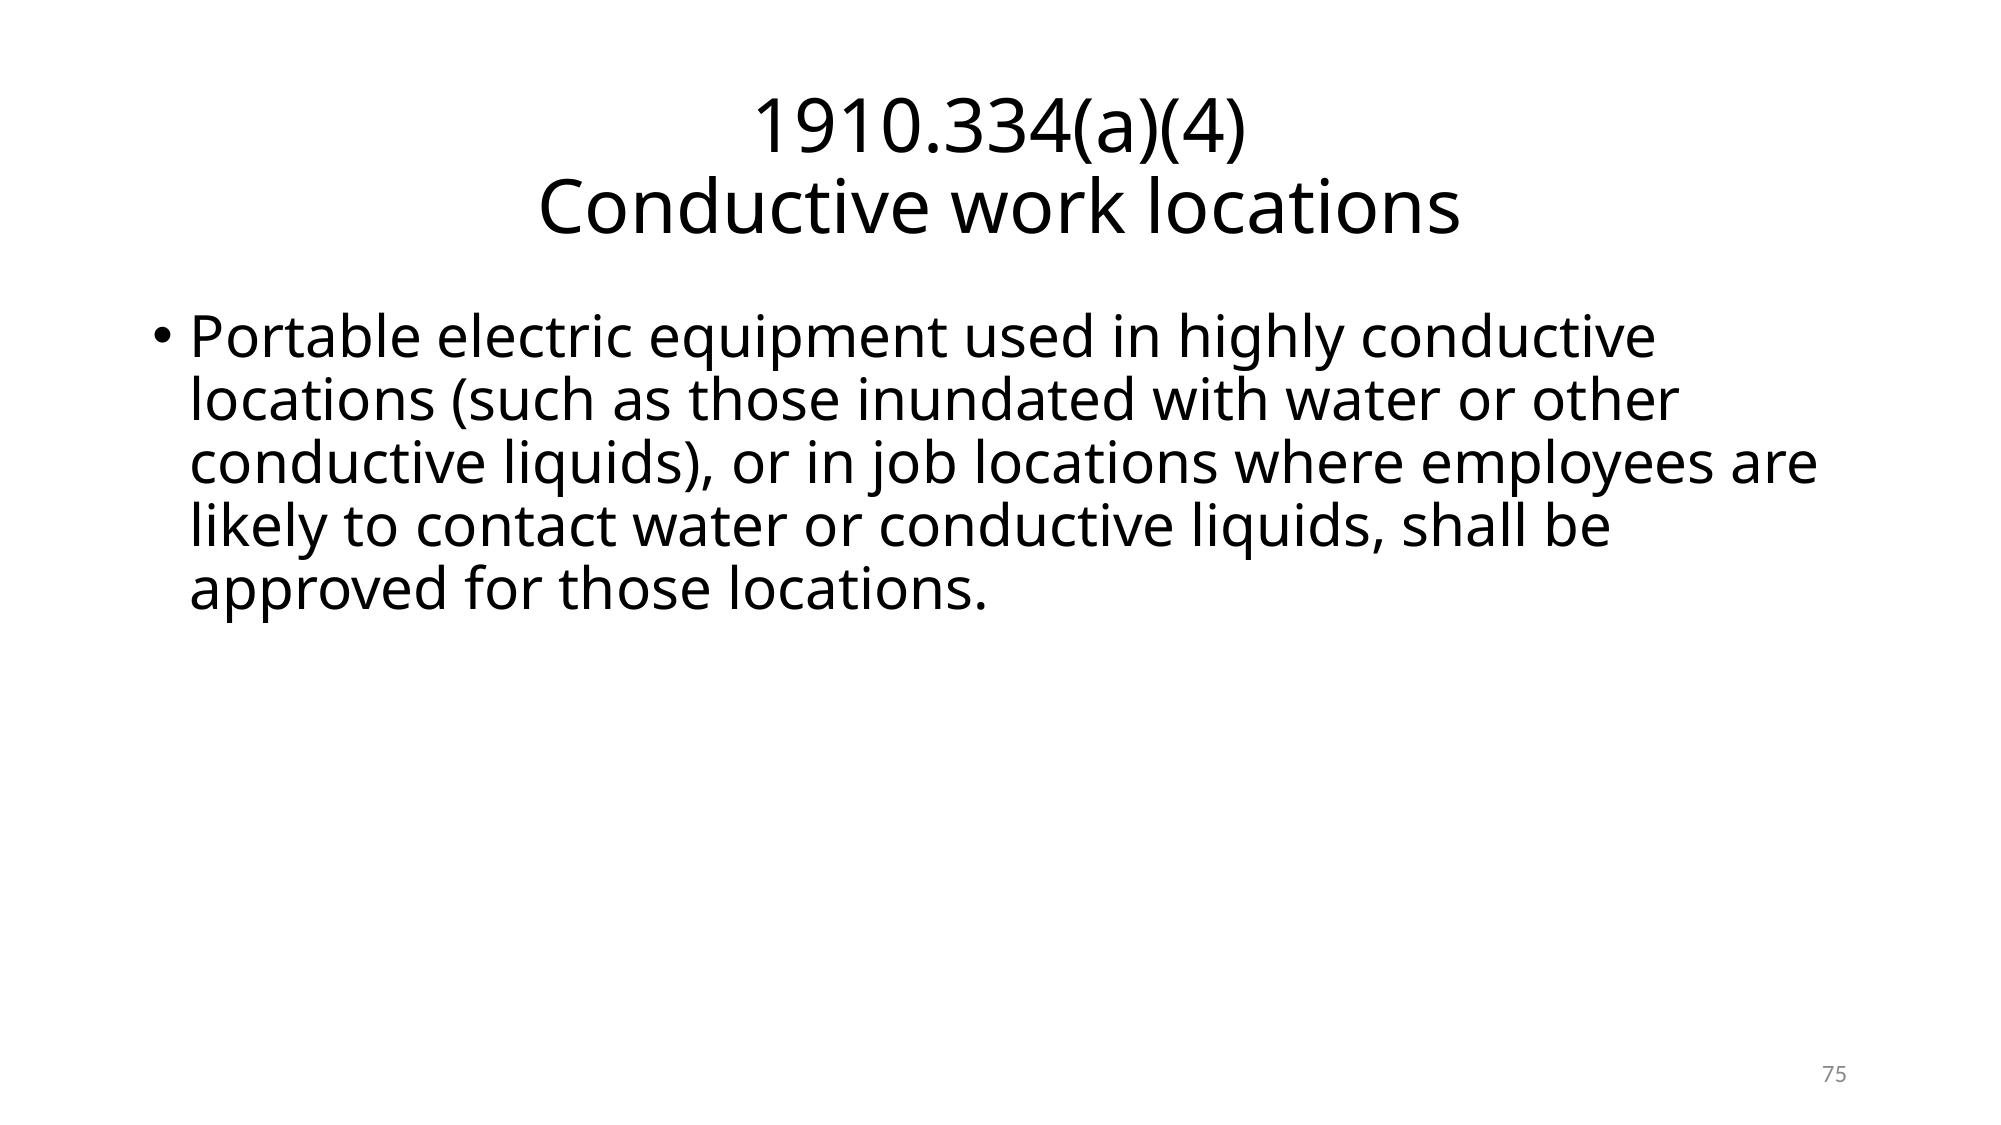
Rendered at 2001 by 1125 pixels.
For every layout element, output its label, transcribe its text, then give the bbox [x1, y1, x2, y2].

list Portable electric equipment used in highly conductive locations (such as those inundated with water or other conductive liquids), or in job locations where employees are likely to contact water or conductive liquids, shall be approved for those locations. [137, 299, 1863, 1014]
slide_number 75 [1412, 1042, 1863, 1103]
title 1910.334(a)(4) Conductive work locations [137, 59, 1863, 278]
